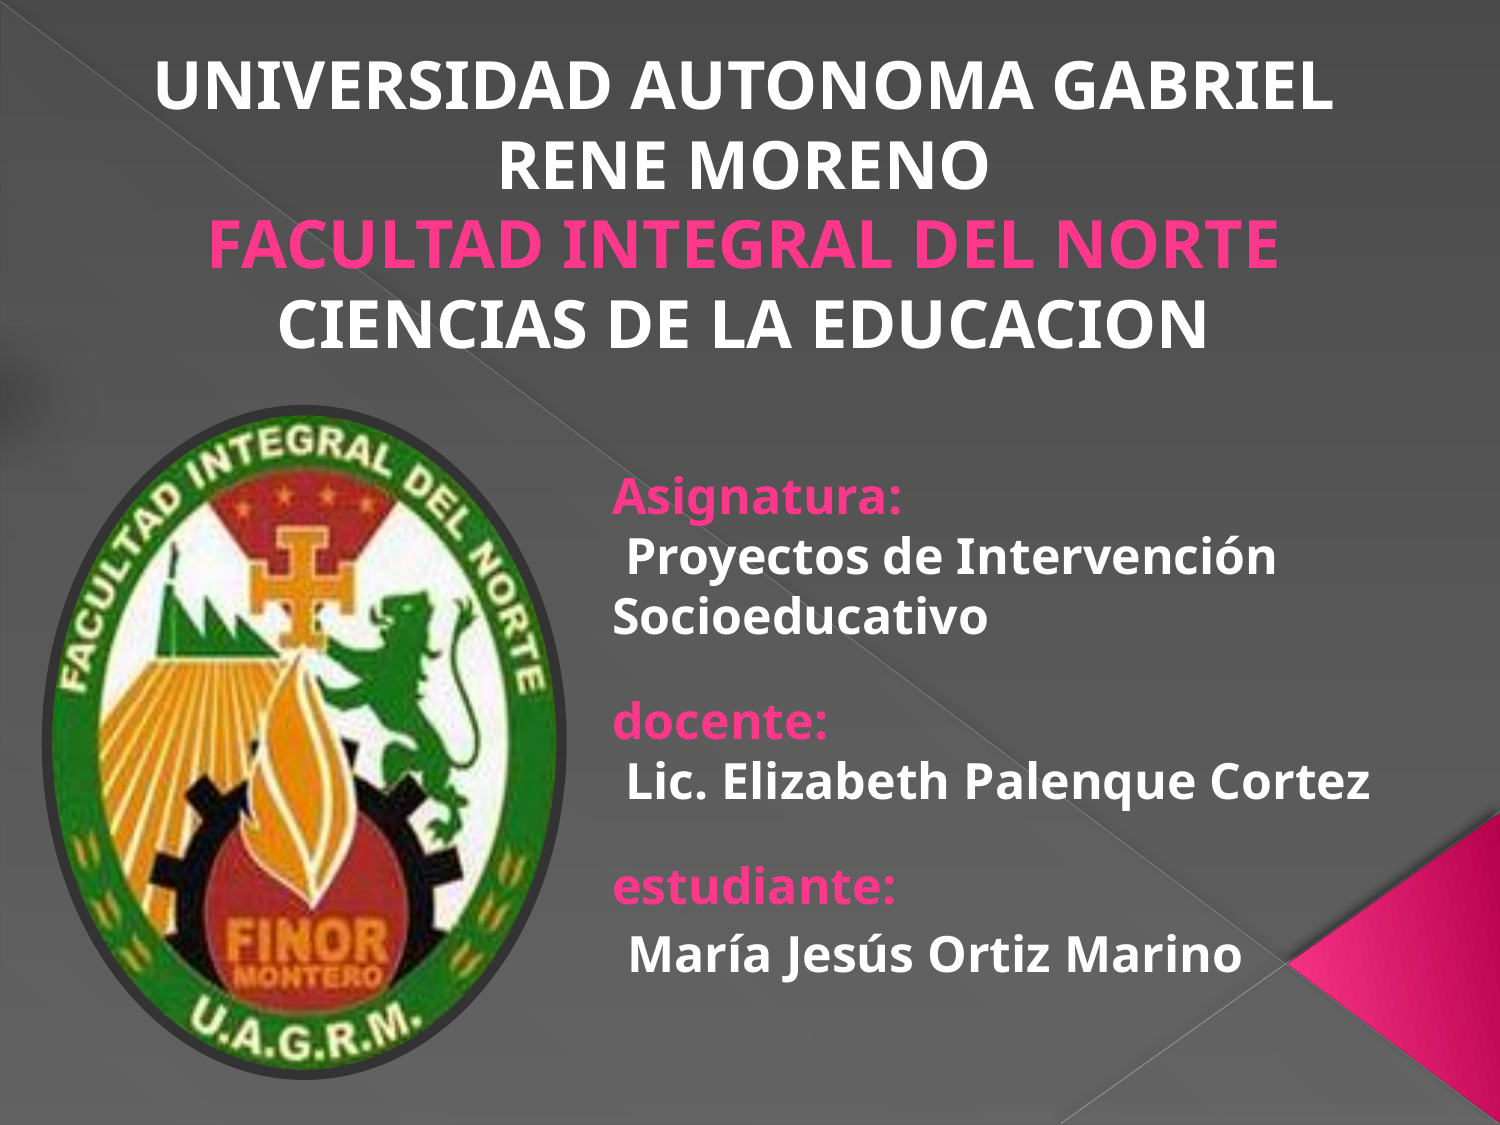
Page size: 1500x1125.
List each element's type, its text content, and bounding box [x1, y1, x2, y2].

picture [46, 409, 562, 1076]
text_box UNIVERSIDAD AUTONOMA GABRIEL RENE MORENO FACULTAD INTEGRAL DEL NORTE CIENCIAS DE LA EDUCACION [70, 35, 1418, 370]
text_box Asignatura: Proyectos de Intervención Socioeducativo docente: Lic. Elizabeth Palenque Cortez estudiante: María Jesús Ortiz Marino [597, 457, 1407, 992]
